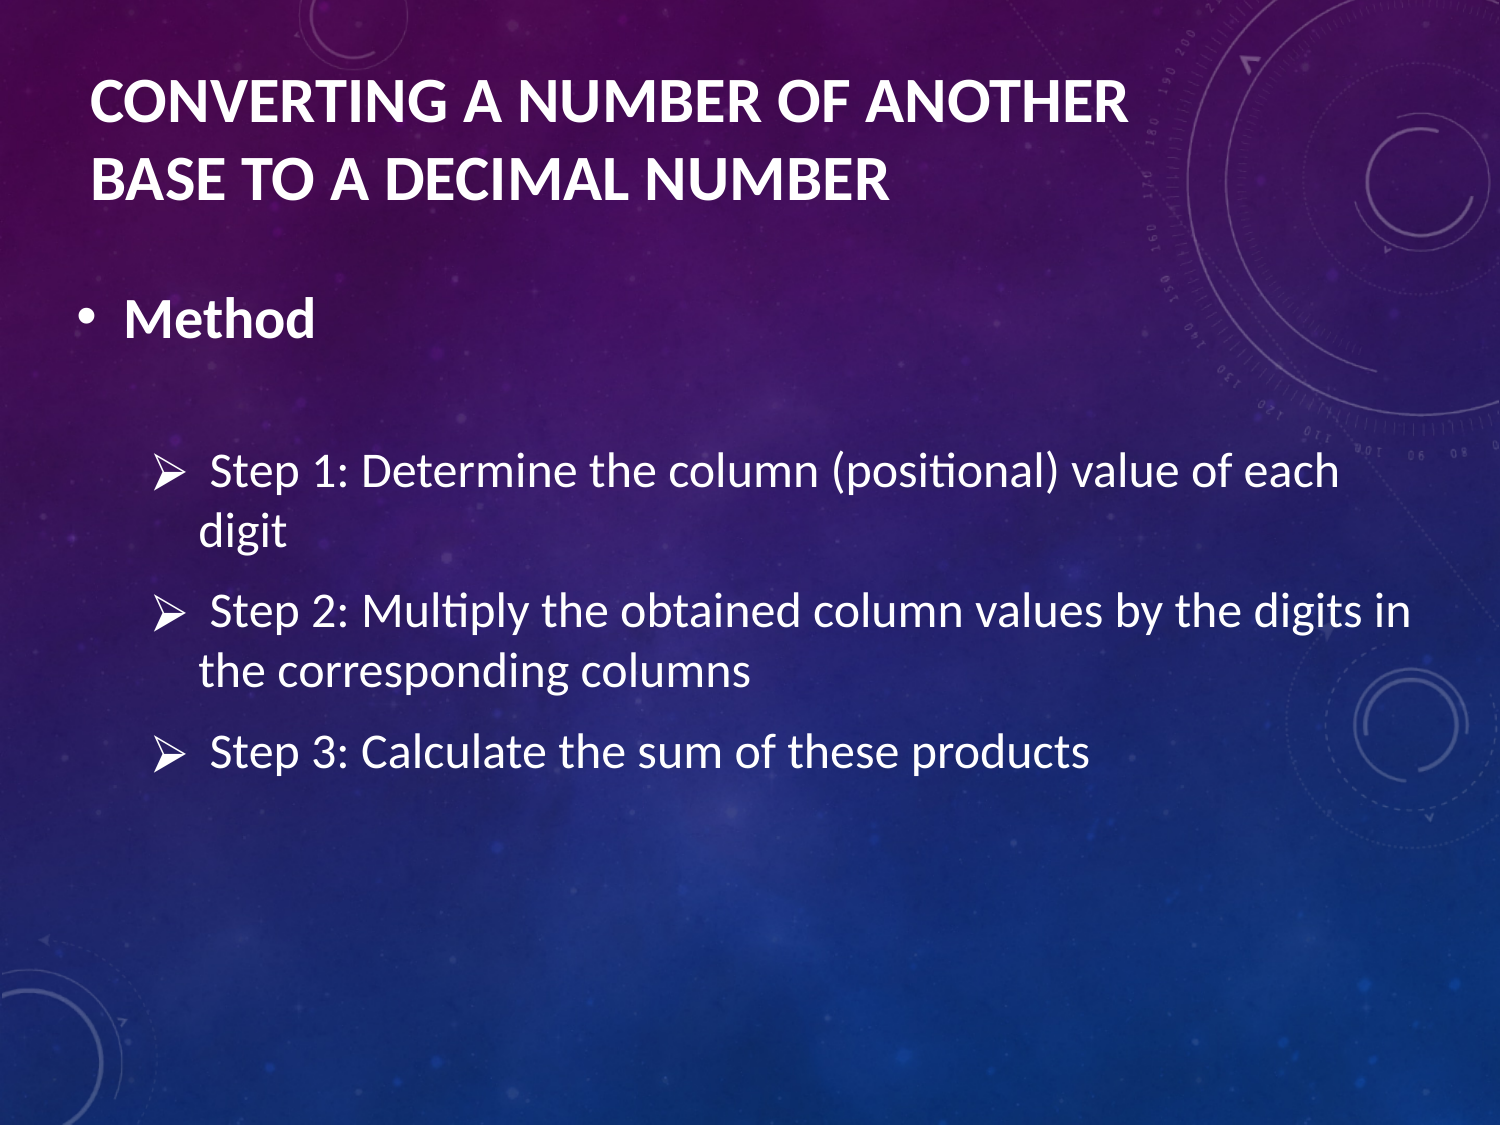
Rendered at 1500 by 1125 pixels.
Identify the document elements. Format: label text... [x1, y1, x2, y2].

picture [0, 0, 1500, 1125]
list Method Step 1: Determine the column (positional) value of each digit Step 2: Multiply the obtained column values by the digits in the corresponding columns Step 3: Calculate the sum of these products [61, 241, 1439, 884]
title CONVERTING A NUMBER OF ANOTHER BASE TO A DECIMAL NUMBER [75, 50, 1188, 221]
